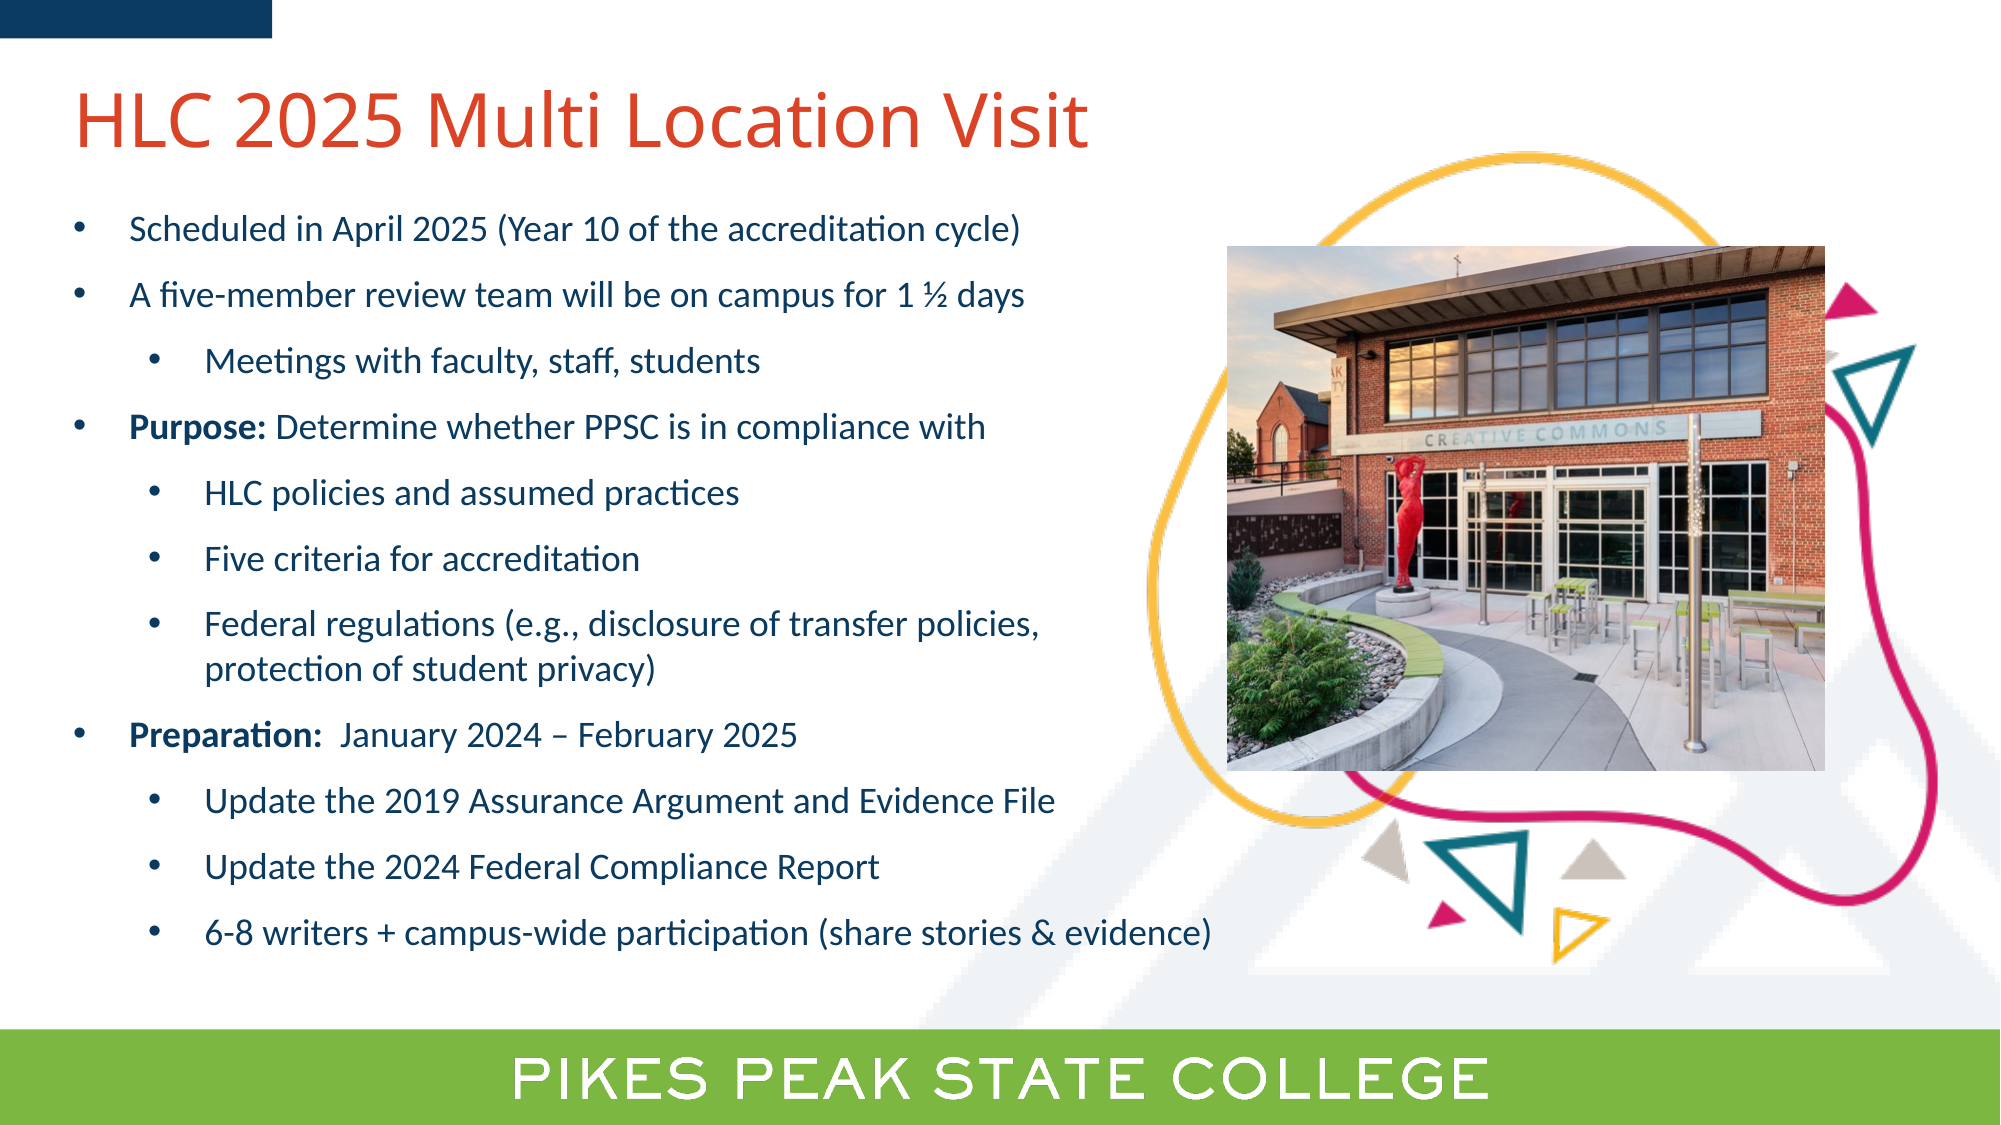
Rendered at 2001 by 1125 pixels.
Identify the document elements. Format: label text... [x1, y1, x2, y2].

title HLC 2025 Multi Location Visit [58, 75, 1825, 166]
text_box Scheduled in April 2025 (Year 10 of the accreditation cycle) A five-member review team will be on campus for 1 ½ days Meetings with faculty, staff, students Purpose: Determine whether PPSC is in compliance with HLC policies and assumed practices Five criteria for accreditation Federal regulations (e.g., disclosure of transfer policies, protection of student privacy) Preparation: January 2024 – February 2025 Update the 2019 Assurance Argument and Evidence File Update the 2024 Federal Compliance Report 6-8 writers + campus-wide participation (share stories & evidence) [58, 196, 1123, 961]
picture [1123, 133, 1972, 968]
